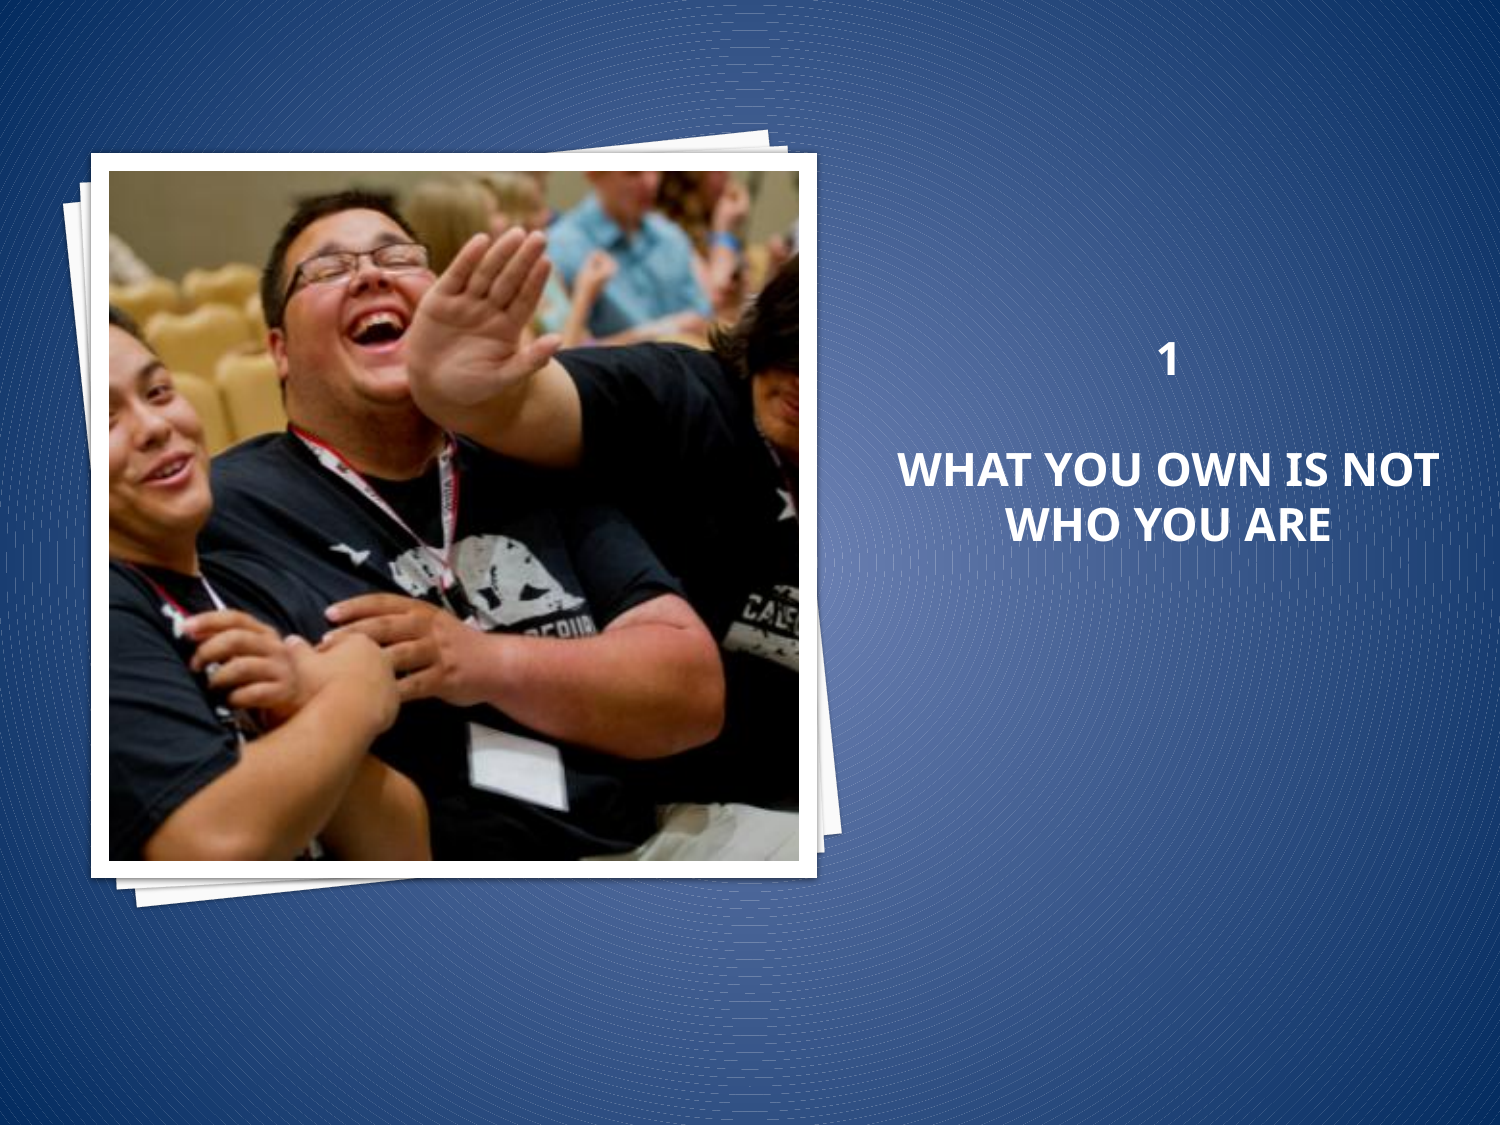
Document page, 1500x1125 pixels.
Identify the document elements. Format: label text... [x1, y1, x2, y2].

picture [108, 170, 800, 862]
title 1 What you own is not who you are [887, 275, 1450, 613]
